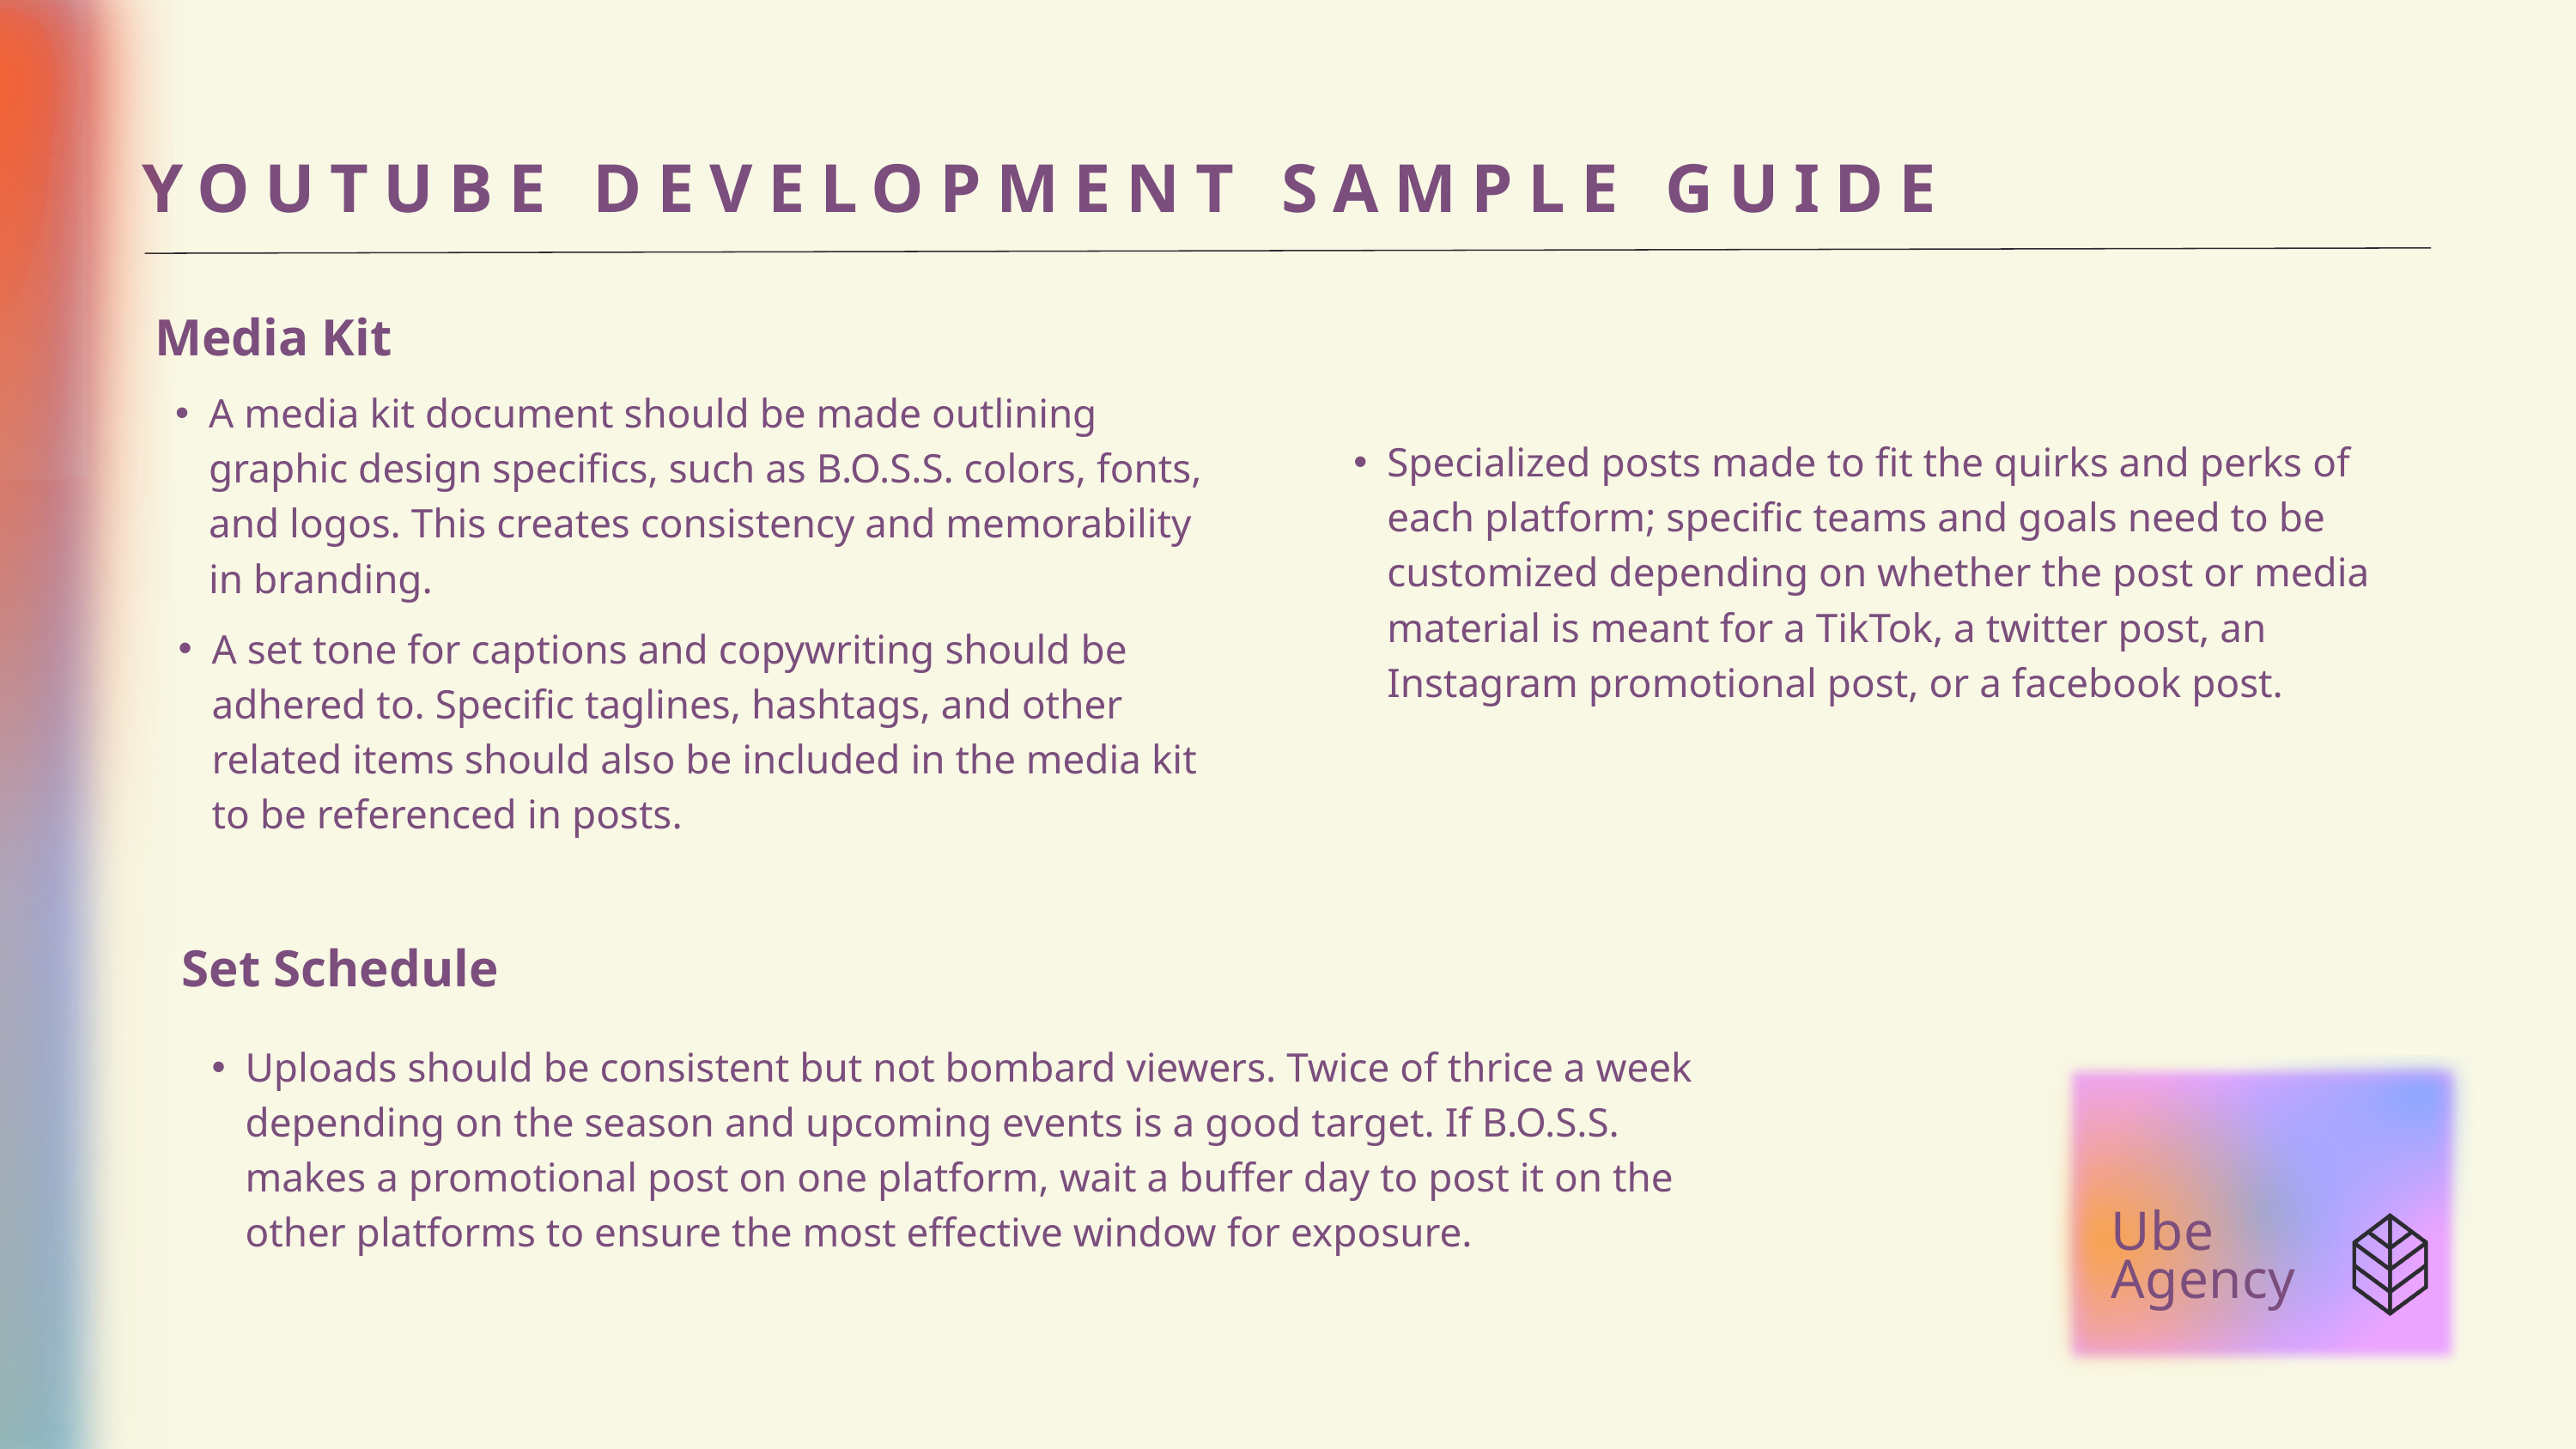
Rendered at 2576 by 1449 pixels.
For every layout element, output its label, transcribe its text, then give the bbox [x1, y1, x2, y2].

text_box Set Schedule [181, 926, 714, 997]
text_box Specialized posts made to fit the quirks and perks of each platform; specific teams and goals need to be customized depending on whether the post or media material is meant for a TikTok, a twitter post, an Instagram promotional post, or a facebook post. [1320, 429, 2391, 706]
text_box [0, 0, 235, 1449]
text_box Uploads should be consistent but not bombard viewers. Twice of thrice a week depending on the season and upcoming events is a good target. If B.O.S.S. makes a promotional post on one platform, wait a buffer day to post it on the other platforms to ensure the most effective window for exposure. [178, 1034, 1701, 1256]
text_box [2034, 1042, 2489, 1385]
text_box A set tone for captions and copywriting should be adhered to. Specific taglines, hashtags, and other related items should also be included in the media kit to be referenced in posts. [144, 616, 1215, 837]
text_box A media kit document should be made outlining graphic design specifics, such as B.O.S.S. colors, fonts, and logos. This creates consistency and memorability in branding. [235, 380, 1212, 602]
text_box YOUTUBE DEVELOPMENT SAMPLE GUIDE [235, 132, 2428, 226]
text_box Media Kit [235, 295, 674, 366]
